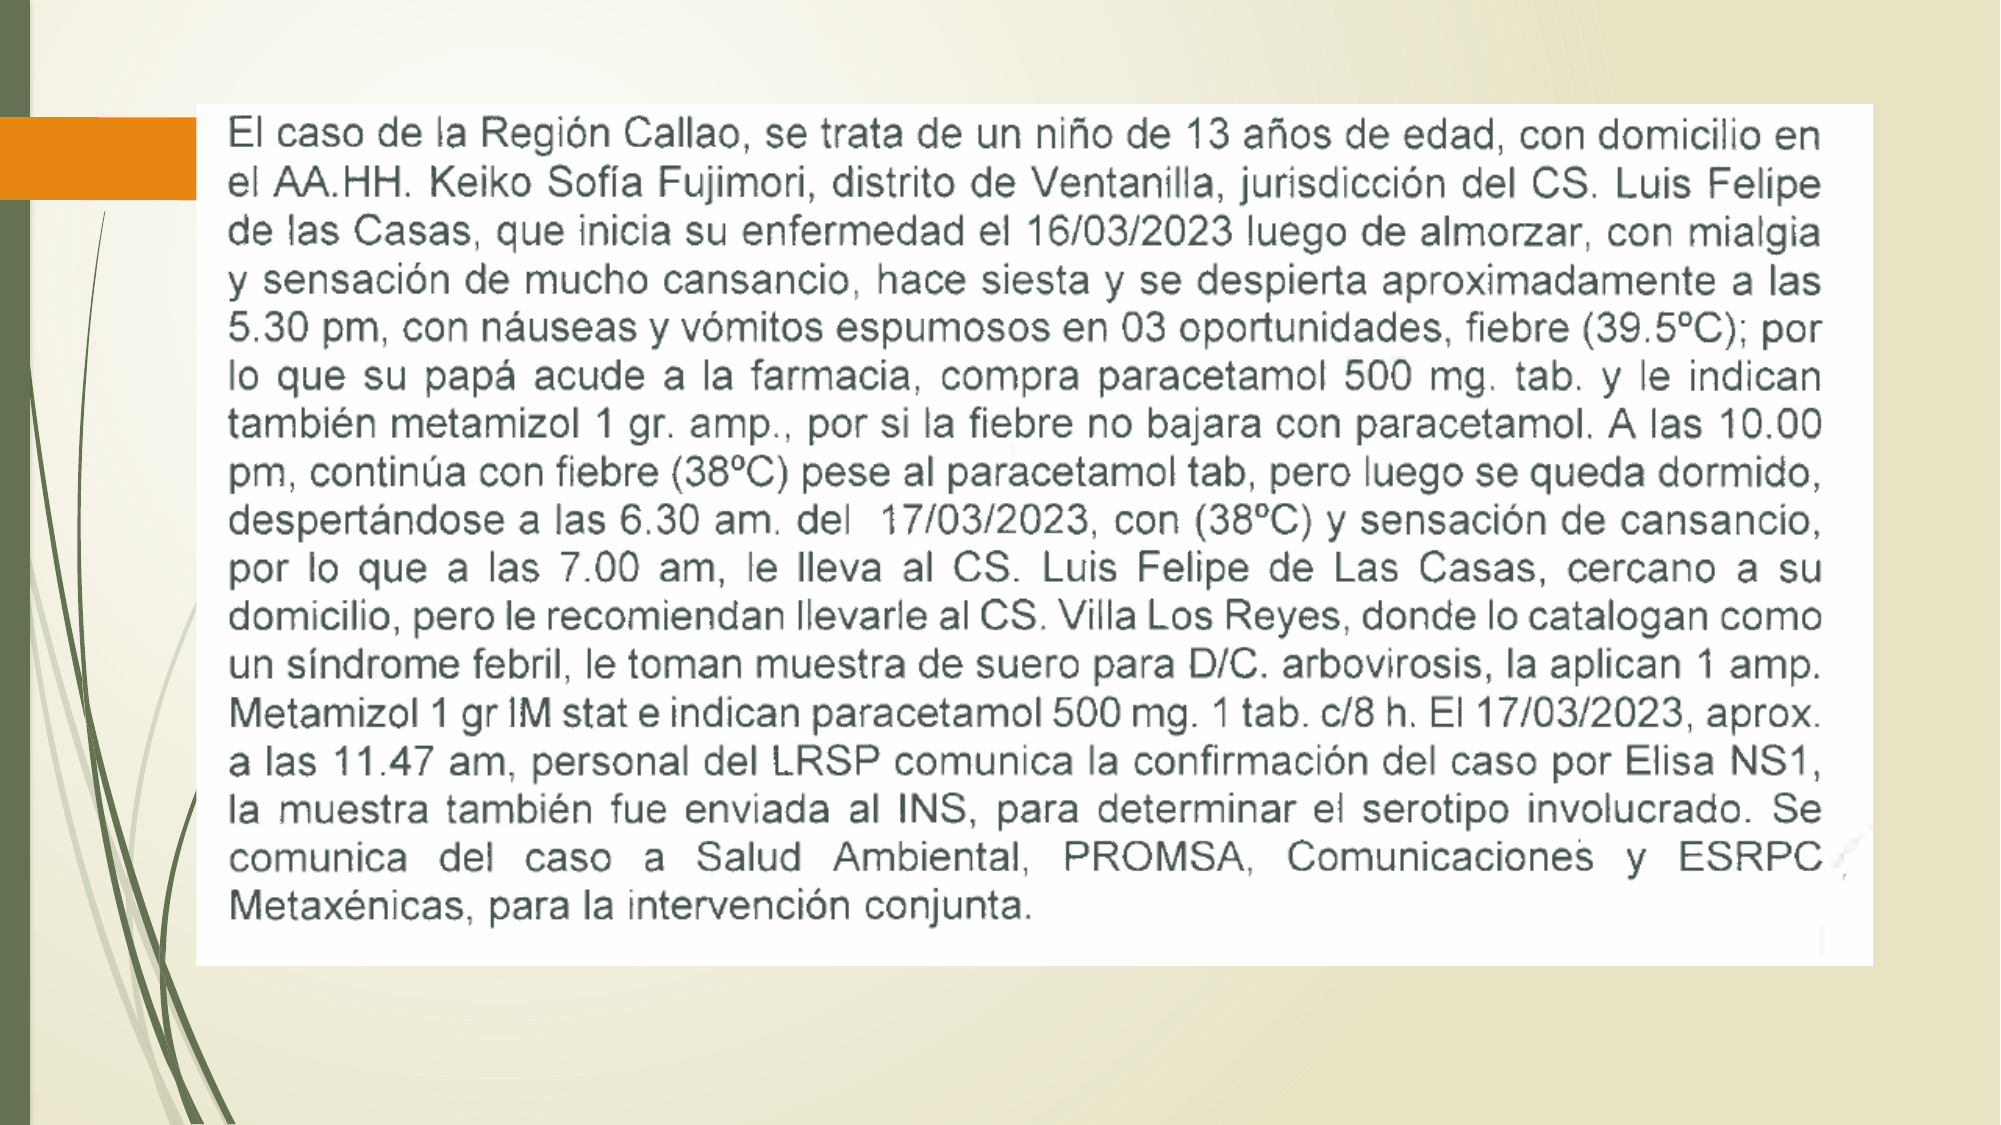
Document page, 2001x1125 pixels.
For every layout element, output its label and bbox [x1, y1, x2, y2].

picture [196, 104, 1874, 966]
